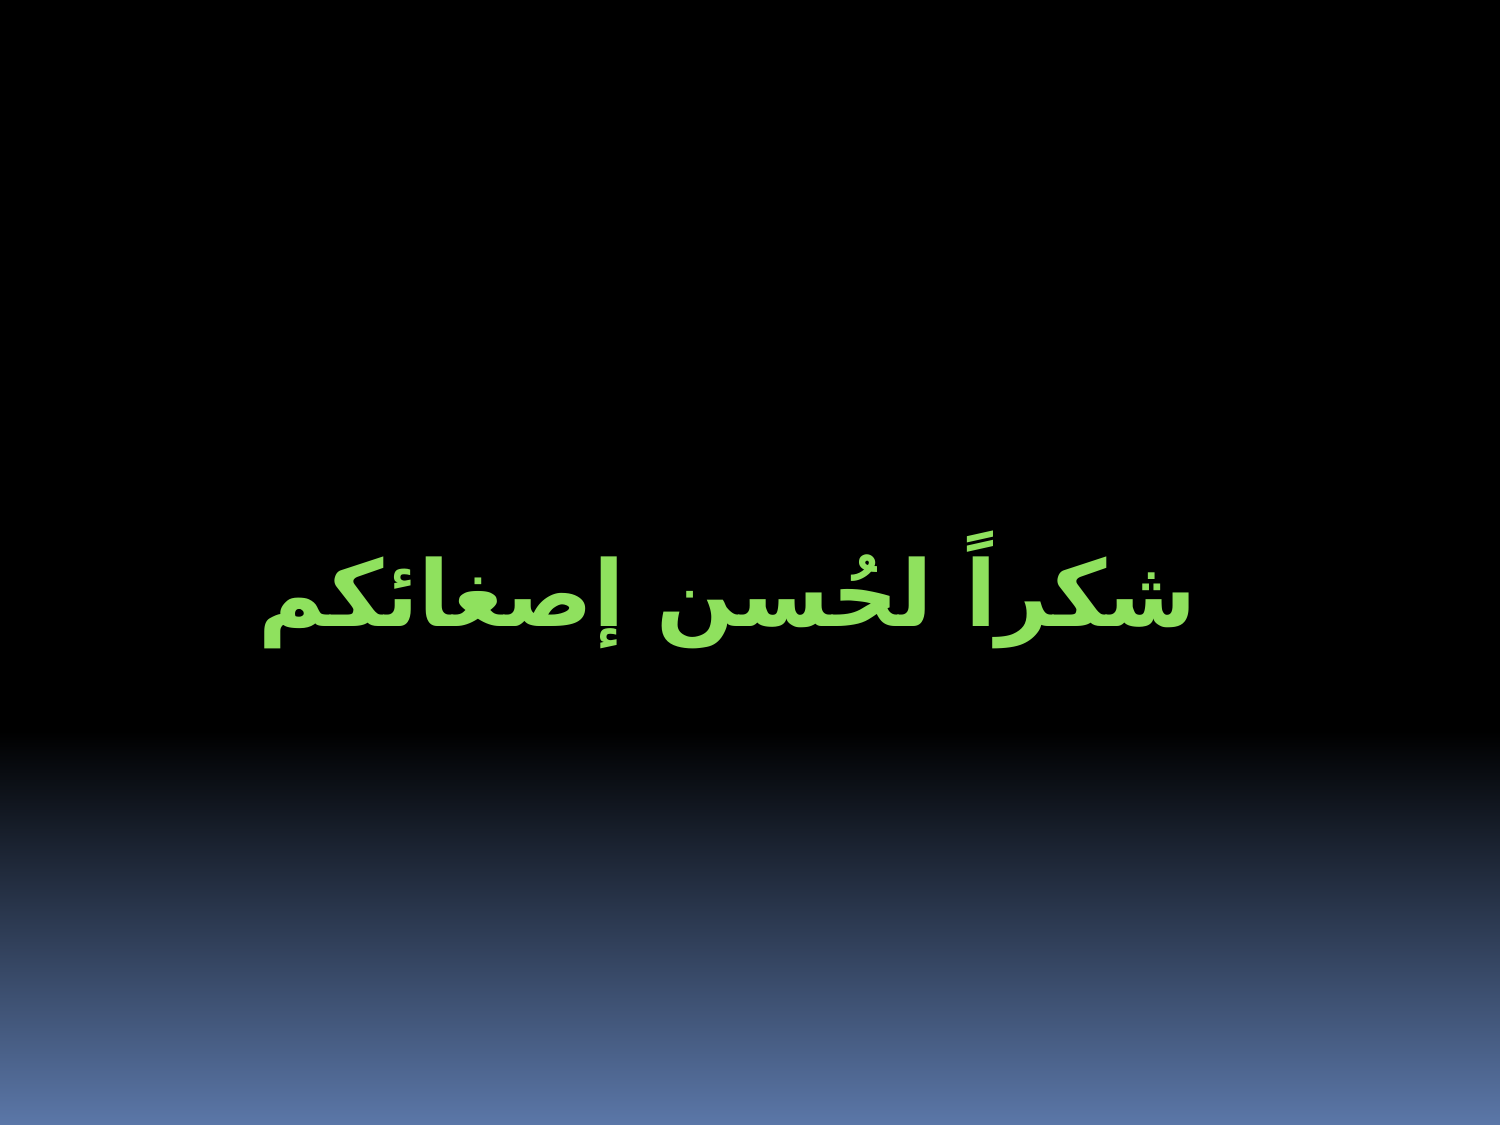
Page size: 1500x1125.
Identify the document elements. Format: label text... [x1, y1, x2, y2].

text_box شكراً لحُسن إصغائكم [53, 527, 1403, 705]
